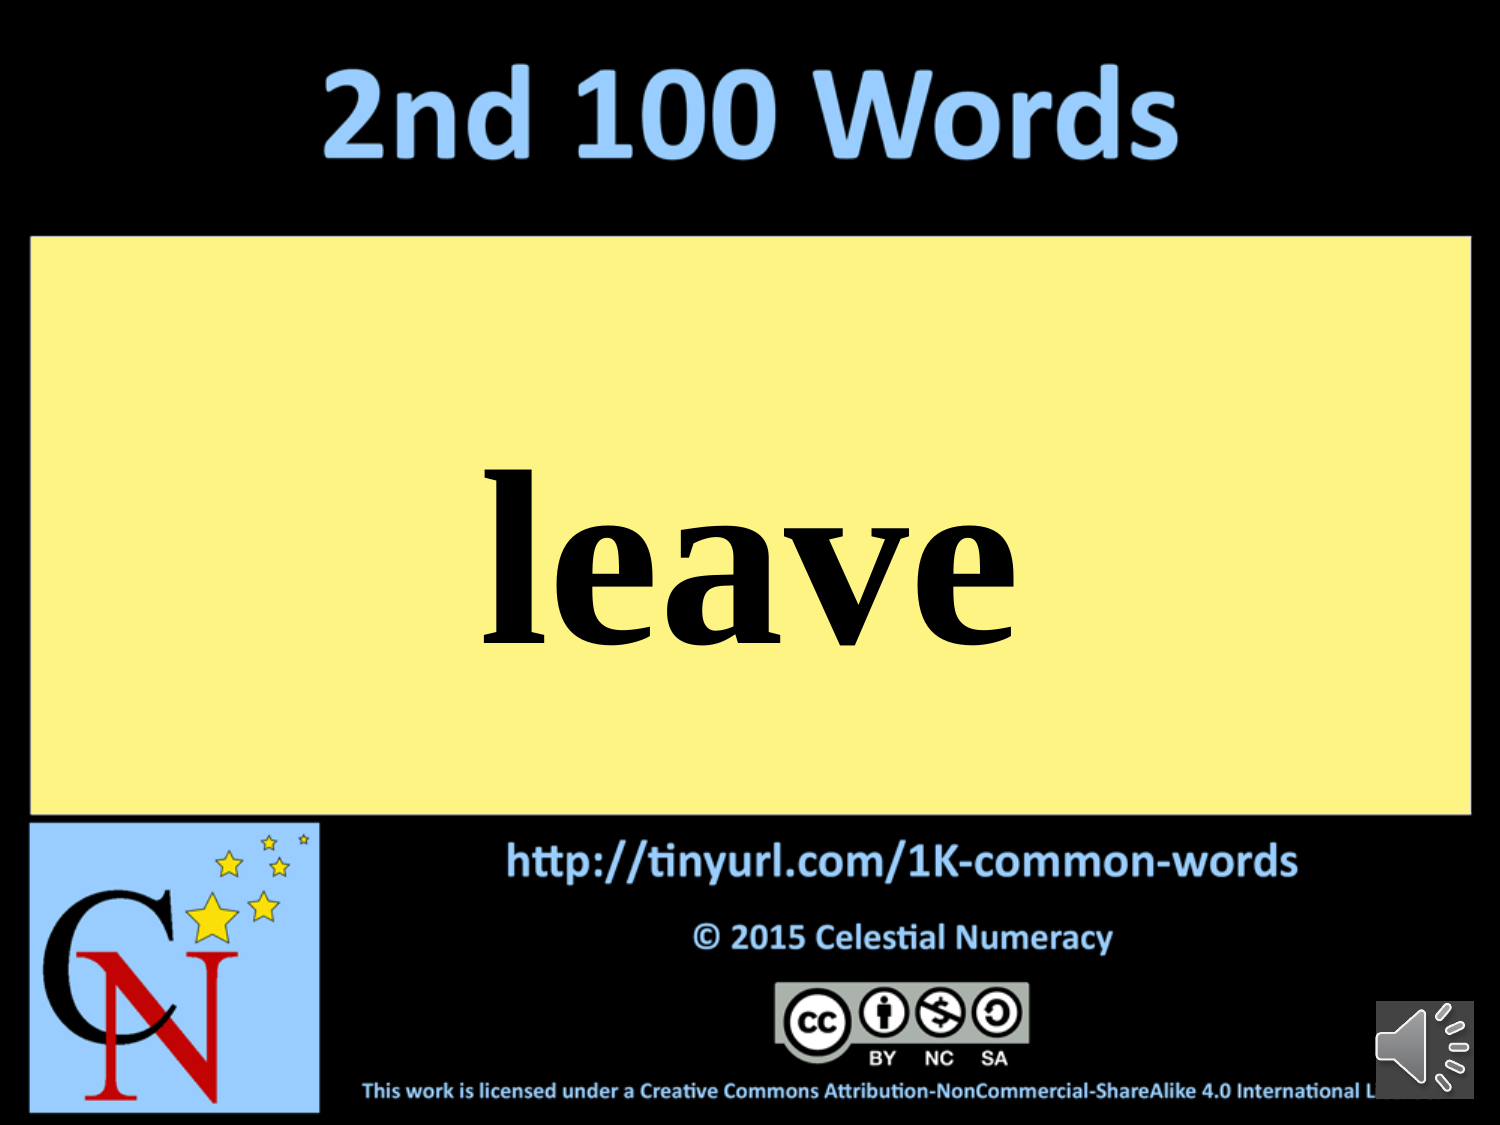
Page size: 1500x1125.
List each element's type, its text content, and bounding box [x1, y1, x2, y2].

title leave [32, 453, 1468, 672]
picture [0, 0, 1500, 1125]
